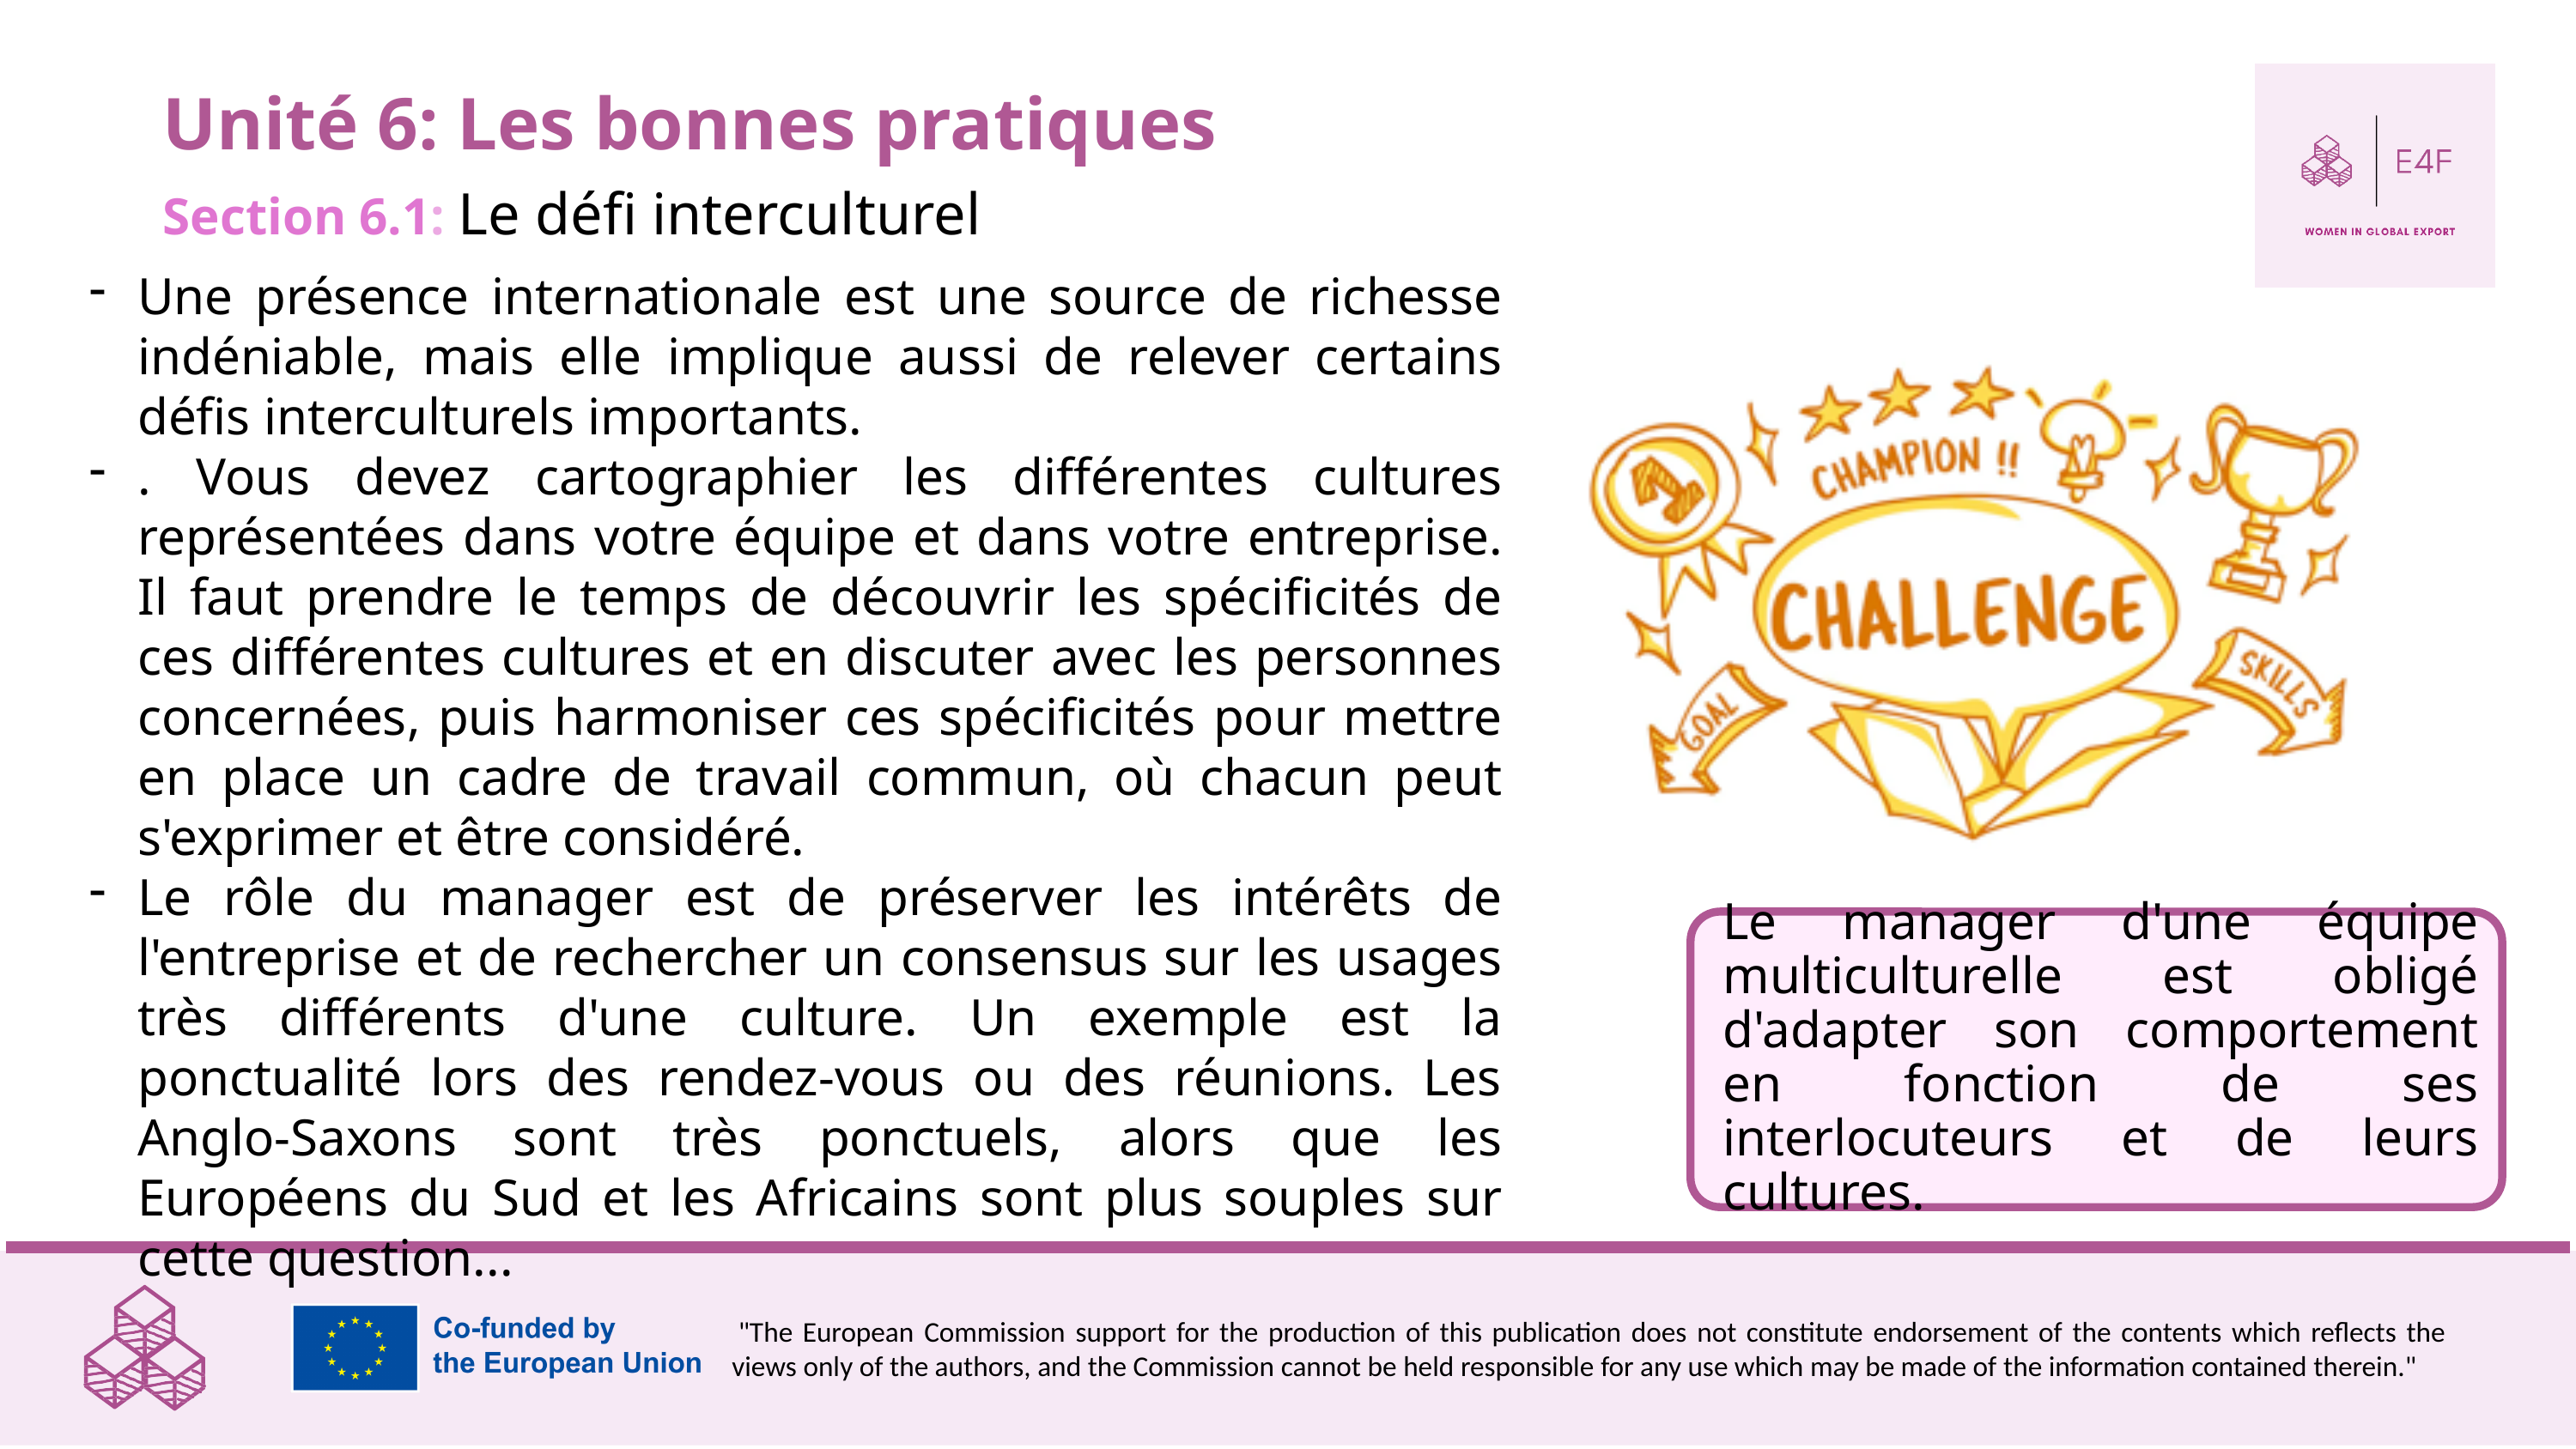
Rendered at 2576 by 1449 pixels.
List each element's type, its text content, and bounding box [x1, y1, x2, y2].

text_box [1663, 874, 2525, 1208]
text_box Section 6.1: Le défi interculturel [149, 171, 1564, 253]
text_box Une présence internationale est une source de richesse indéniable, mais elle implique aussi de relever certains défis interculturels importants. . Vous devez cartographier les différentes cultures représentées dans votre équipe et dans votre entreprise. Il faut prendre le temps de découvrir les spécificités de ces différentes cultures et en discuter avec les personnes concernées, puis harmoniser ces spécificités pour mettre en place un cadre de travail commun, où chacun peut s'exprimer et être considéré. Le rôle du manager est de préserver les intérêts de l'entreprise et de rechercher un consensus sur les usages très différents d'une culture. Un exemple est la ponctualité lors des rendez-vous ou des réunions. Les Anglo-Saxons sont très ponctuels, alors que les Européens du Sud et les Africains sont plus souples sur cette question... [76, 258, 1516, 1314]
picture [113, 1315, 176, 1351]
picture [2254, 64, 2495, 288]
text_box Unité 6: Les bonnes pratiques [149, 71, 1760, 171]
picture [288, 1314, 732, 1396]
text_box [1564, 335, 2428, 875]
picture [83, 1364, 206, 1403]
picture [161, 1341, 176, 1351]
